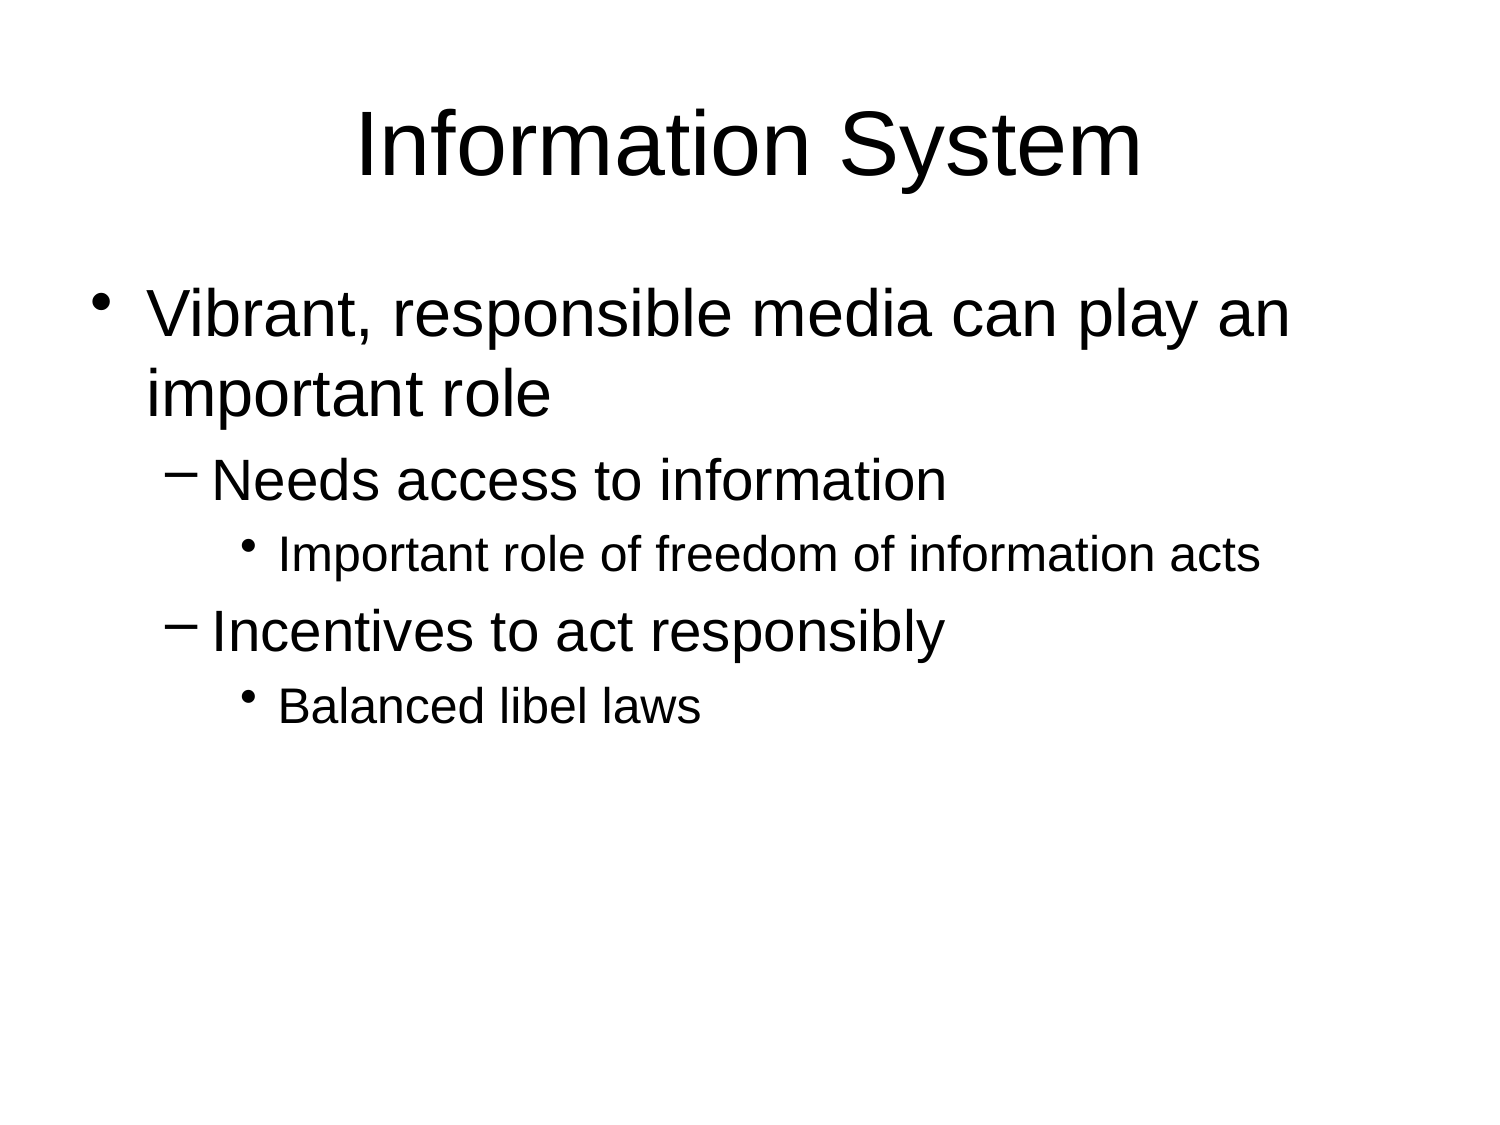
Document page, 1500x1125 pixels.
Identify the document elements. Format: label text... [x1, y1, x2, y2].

list Vibrant, responsible media can play an important role Needs access to information Important role of freedom of information acts Incentives to act responsibly Balanced libel laws [74, 262, 1426, 1006]
title Information System [74, 44, 1426, 233]
